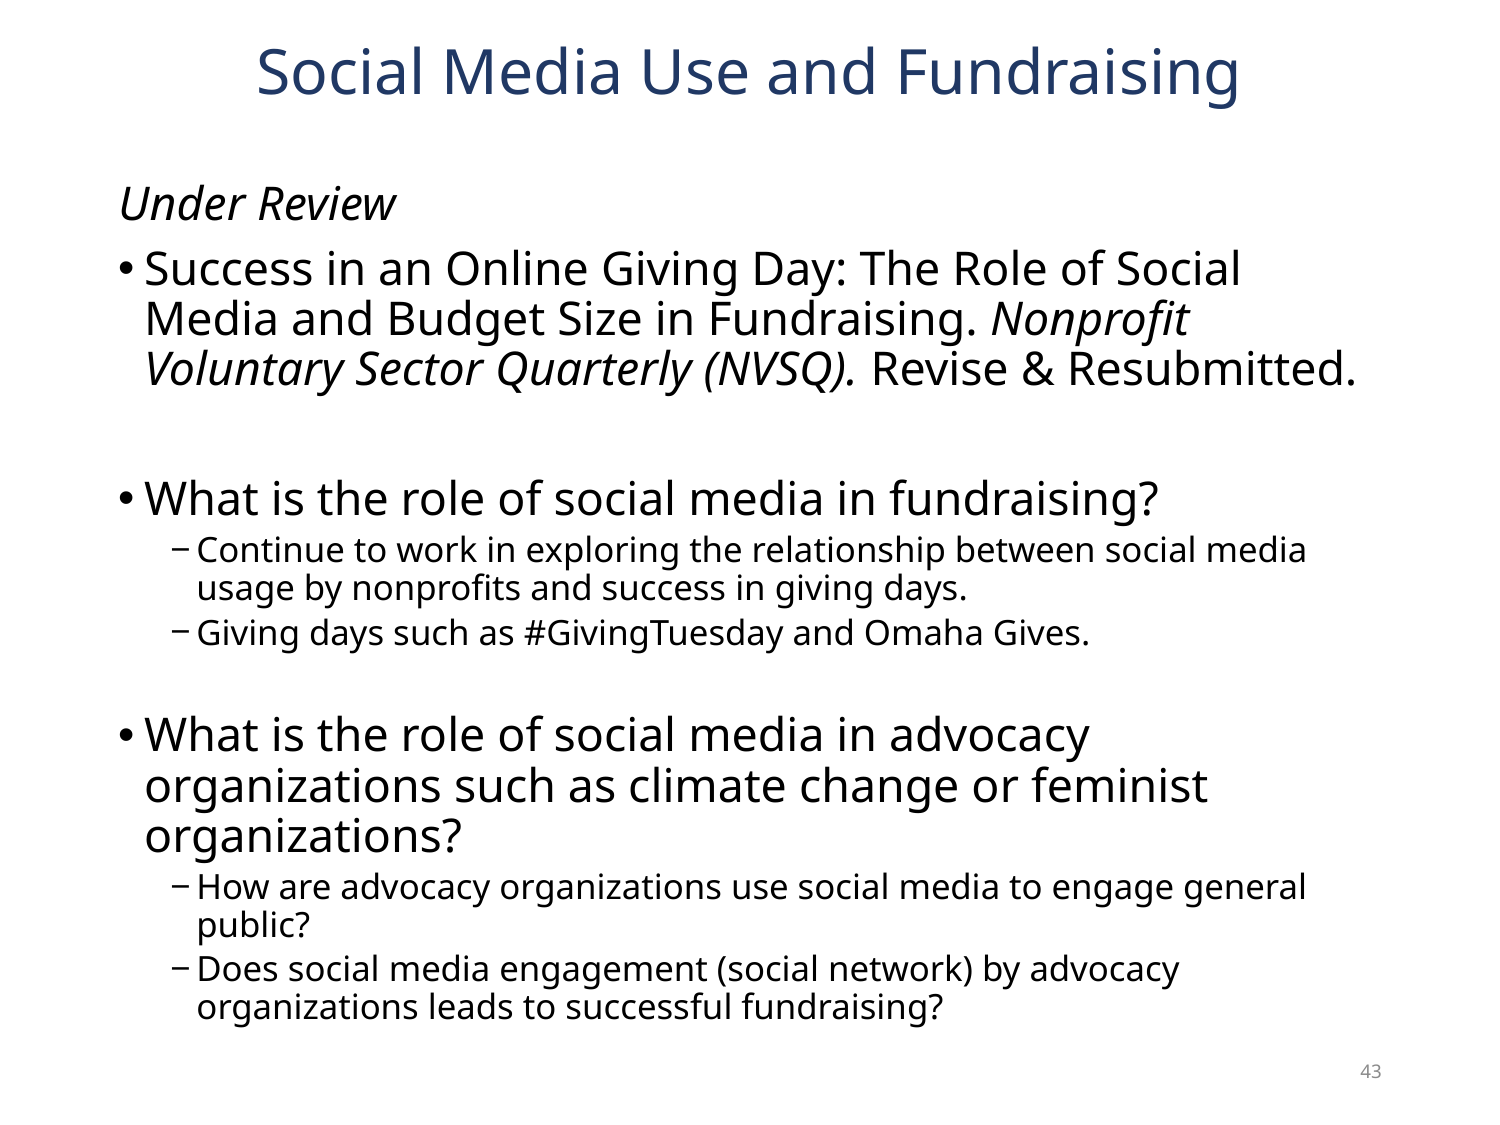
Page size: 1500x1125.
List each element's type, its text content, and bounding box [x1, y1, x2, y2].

slide_number 43 [1059, 1042, 1397, 1103]
title Social Media Use and Fundraising [103, 2, 1397, 173]
list Under Review Success in an Online Giving Day: The Role of Social Media and Budget Size in Fundraising. Nonprofit Voluntary Sector Quarterly (NVSQ). Revise & Resubmitted. What is the role of social media in fundraising? Continue to work in exploring the relationship between social media usage by nonprofits and success in giving days. Giving days such as #GivingTuesday and Omaha Gives. What is the role of social media in advocacy organizations such as climate change or feminist organizations? How are advocacy organizations use social media to engage general public? Does social media engagement (social network) by advocacy organizations leads to successful fundraising? [103, 173, 1397, 1043]
